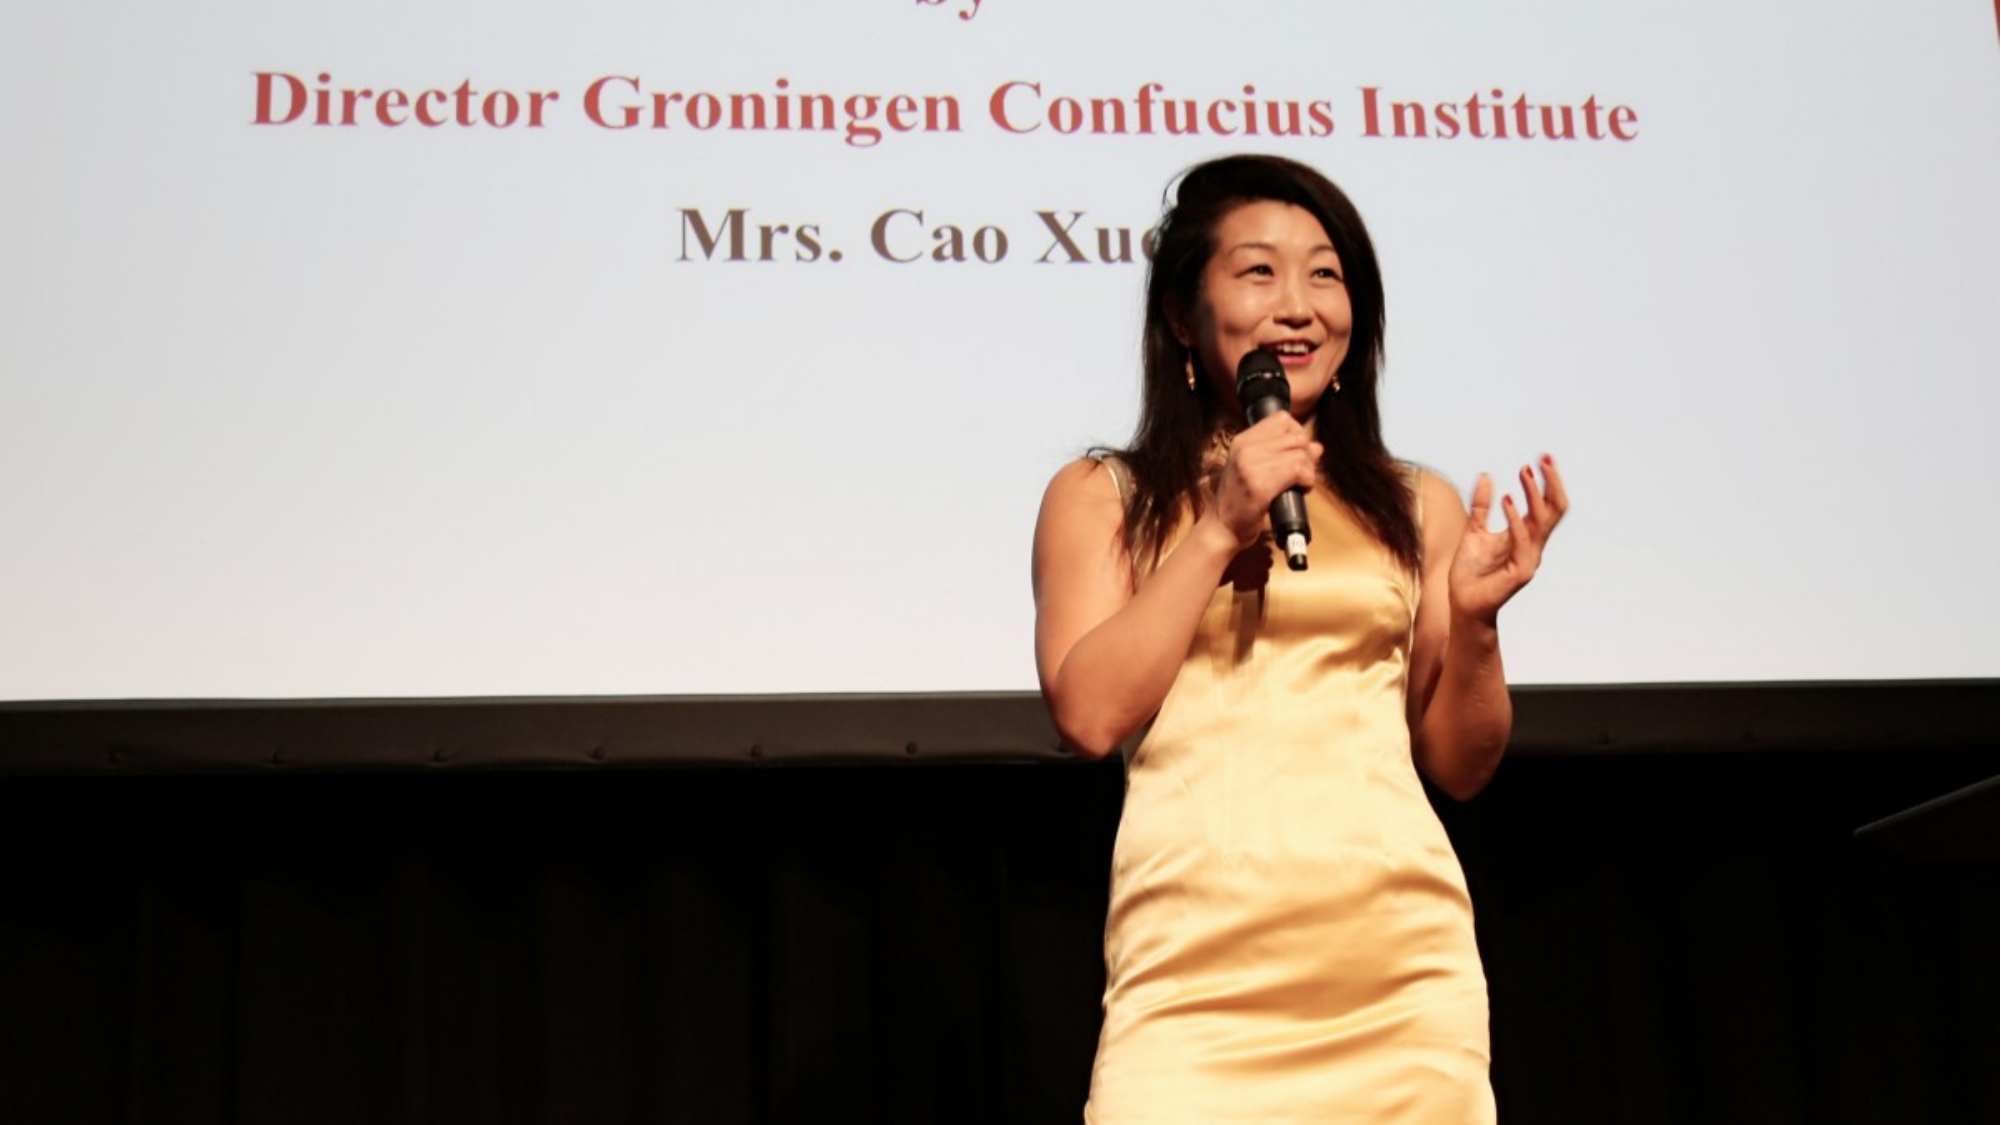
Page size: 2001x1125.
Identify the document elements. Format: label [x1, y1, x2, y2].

list [0, 0, 2000, 1125]
